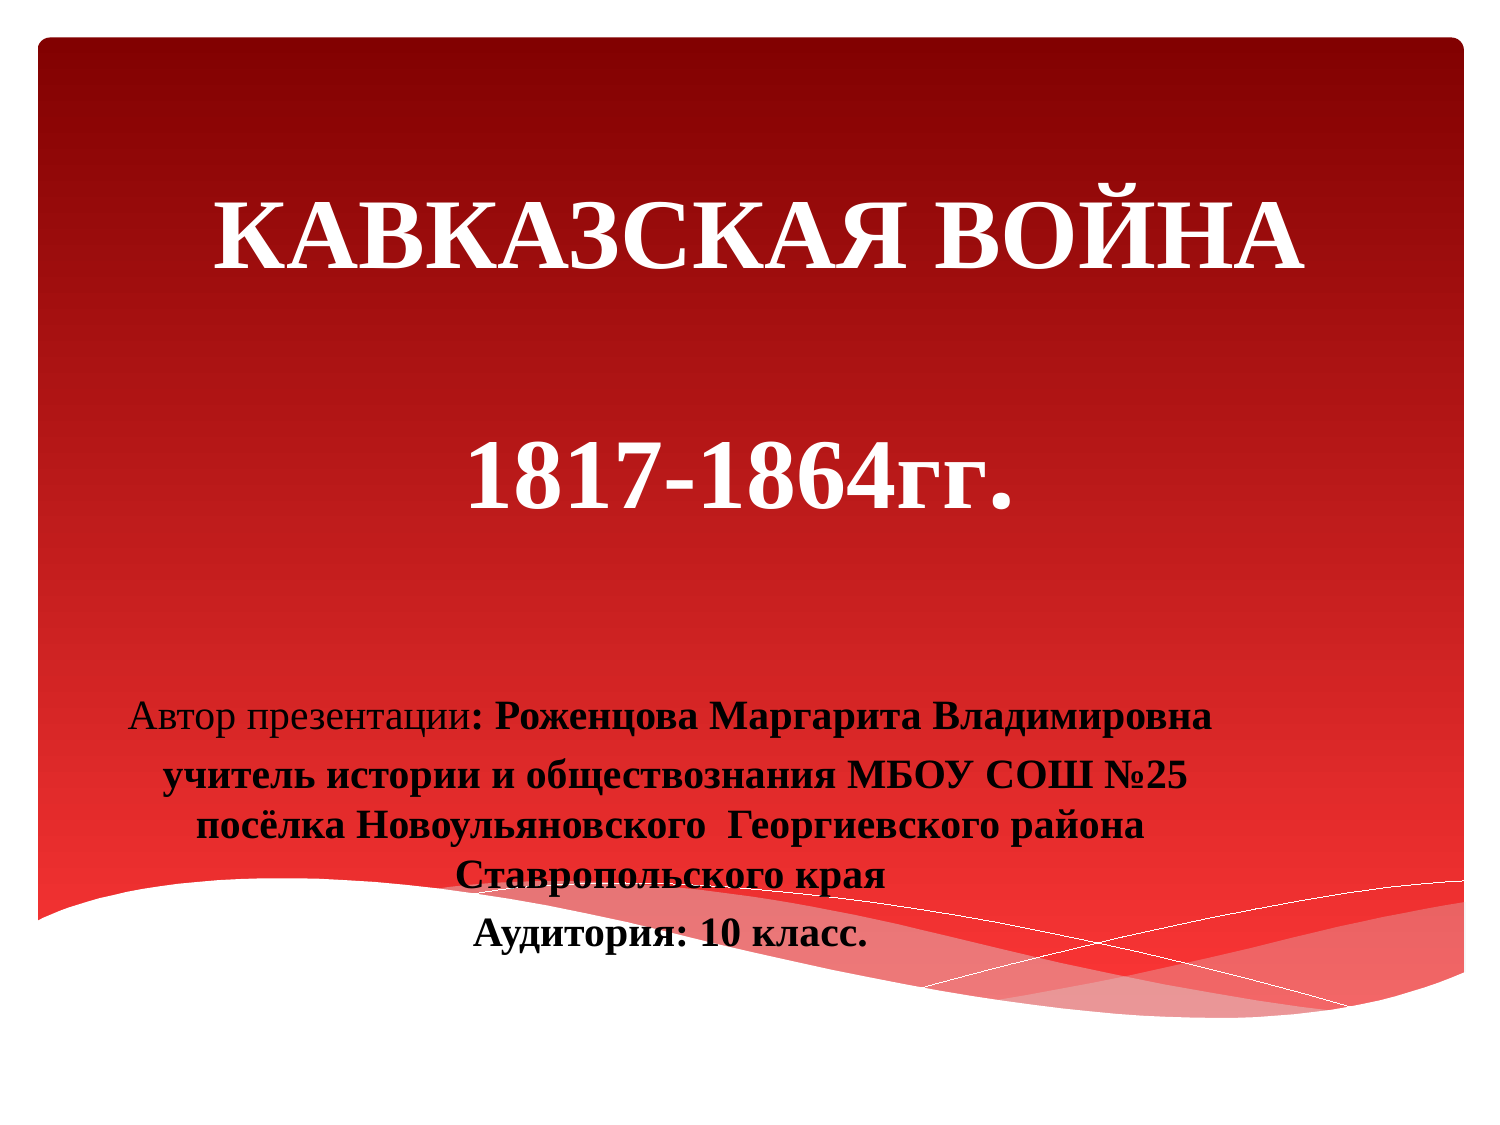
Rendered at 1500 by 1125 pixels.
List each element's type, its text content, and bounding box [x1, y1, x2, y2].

text_box КАВКАЗСКАЯ ВОЙНА 1817-1864гг. [123, 160, 1346, 536]
title [123, 149, 1412, 433]
subtitle Автор презентации: Роженцова Маргарита Владимировна учитель истории и обществознания МБОУ СОШ №25 посёлка Новоульяновского Георгиевского района Ставропольского края Аудитория: 10 класс. [71, 680, 1270, 1012]
